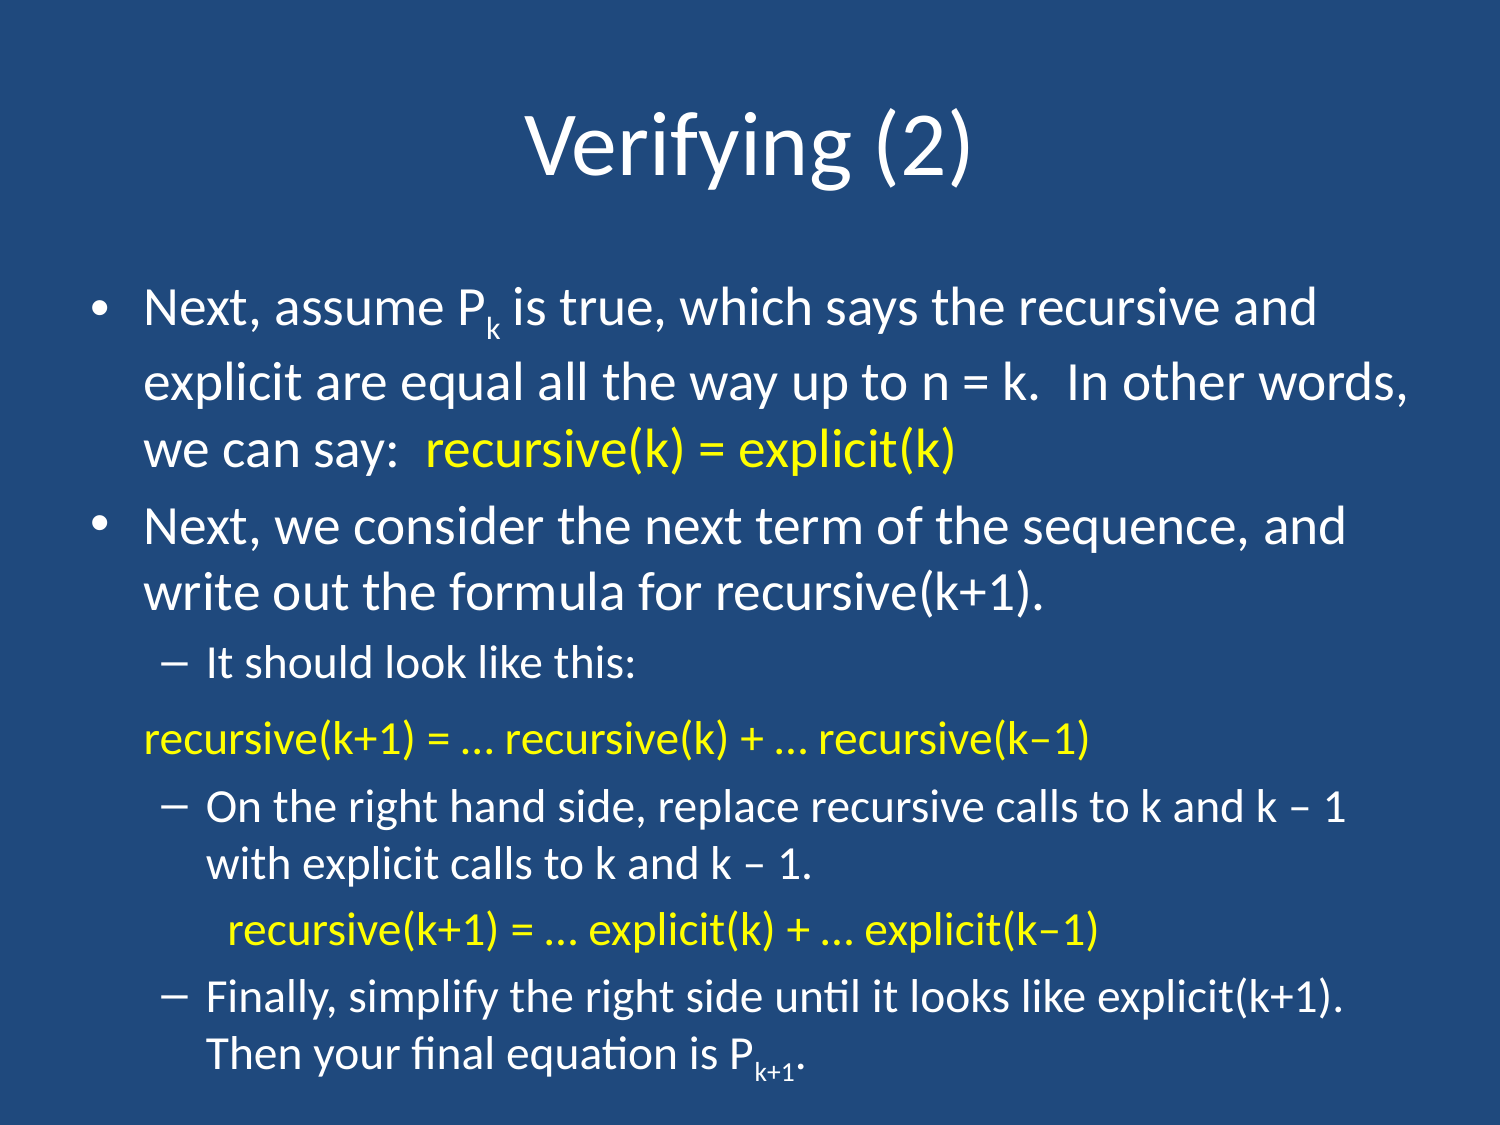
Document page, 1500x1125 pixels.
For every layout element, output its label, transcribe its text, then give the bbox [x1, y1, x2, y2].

list Next, assume Pk is true, which says the recursive and explicit are equal all the way up to n = k. In other words, we can say: recursive(k) = explicit(k) Next, we consider the next term of the sequence, and write out the formula for recursive(k+1). It should look like this: recursive(k+1) = … recursive(k) + … recursive(k–1) On the right hand side, replace recursive calls to k and k – 1 with explicit calls to k and k – 1. recursive(k+1) = … explicit(k) + … explicit(k–1) Finally, simplify the right side until it looks like explicit(k+1). Then your final equation is Pk+1. [75, 262, 1425, 1100]
title Verifying (2) [75, 45, 1425, 233]
